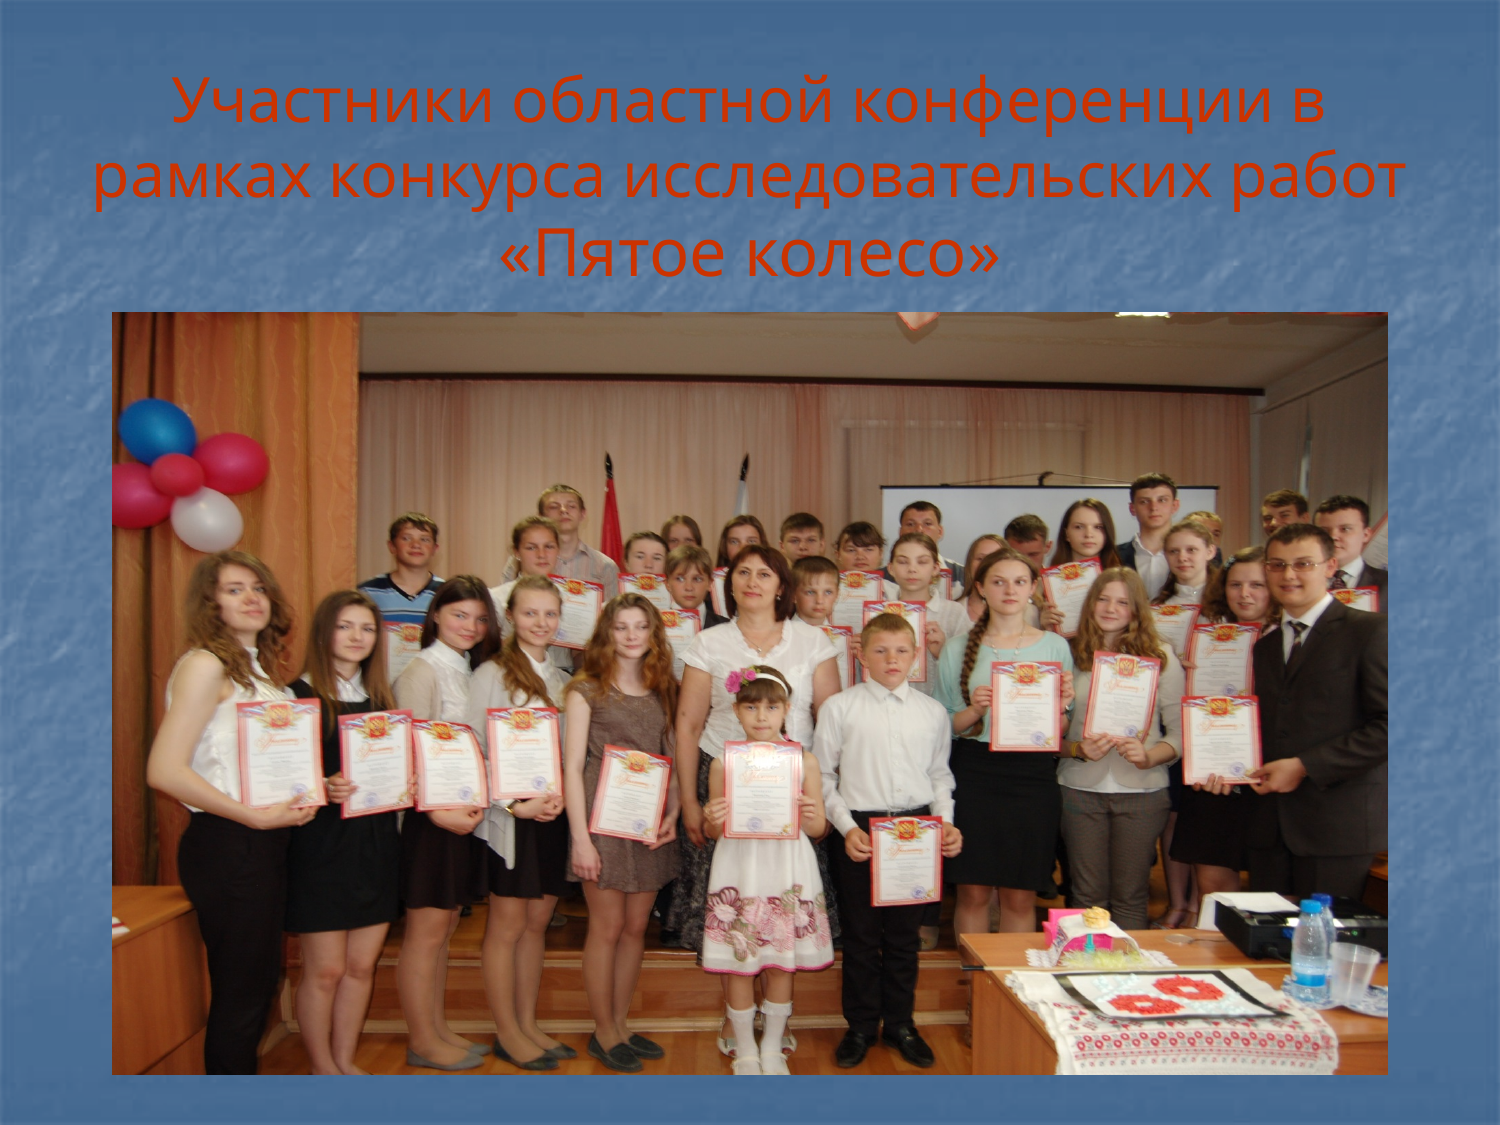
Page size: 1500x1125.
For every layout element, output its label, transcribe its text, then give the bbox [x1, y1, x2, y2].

title Участники областной конференции в рамках конкурса исследовательских работ «Пятое колесо» [75, 62, 1425, 288]
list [112, 312, 1388, 1076]
